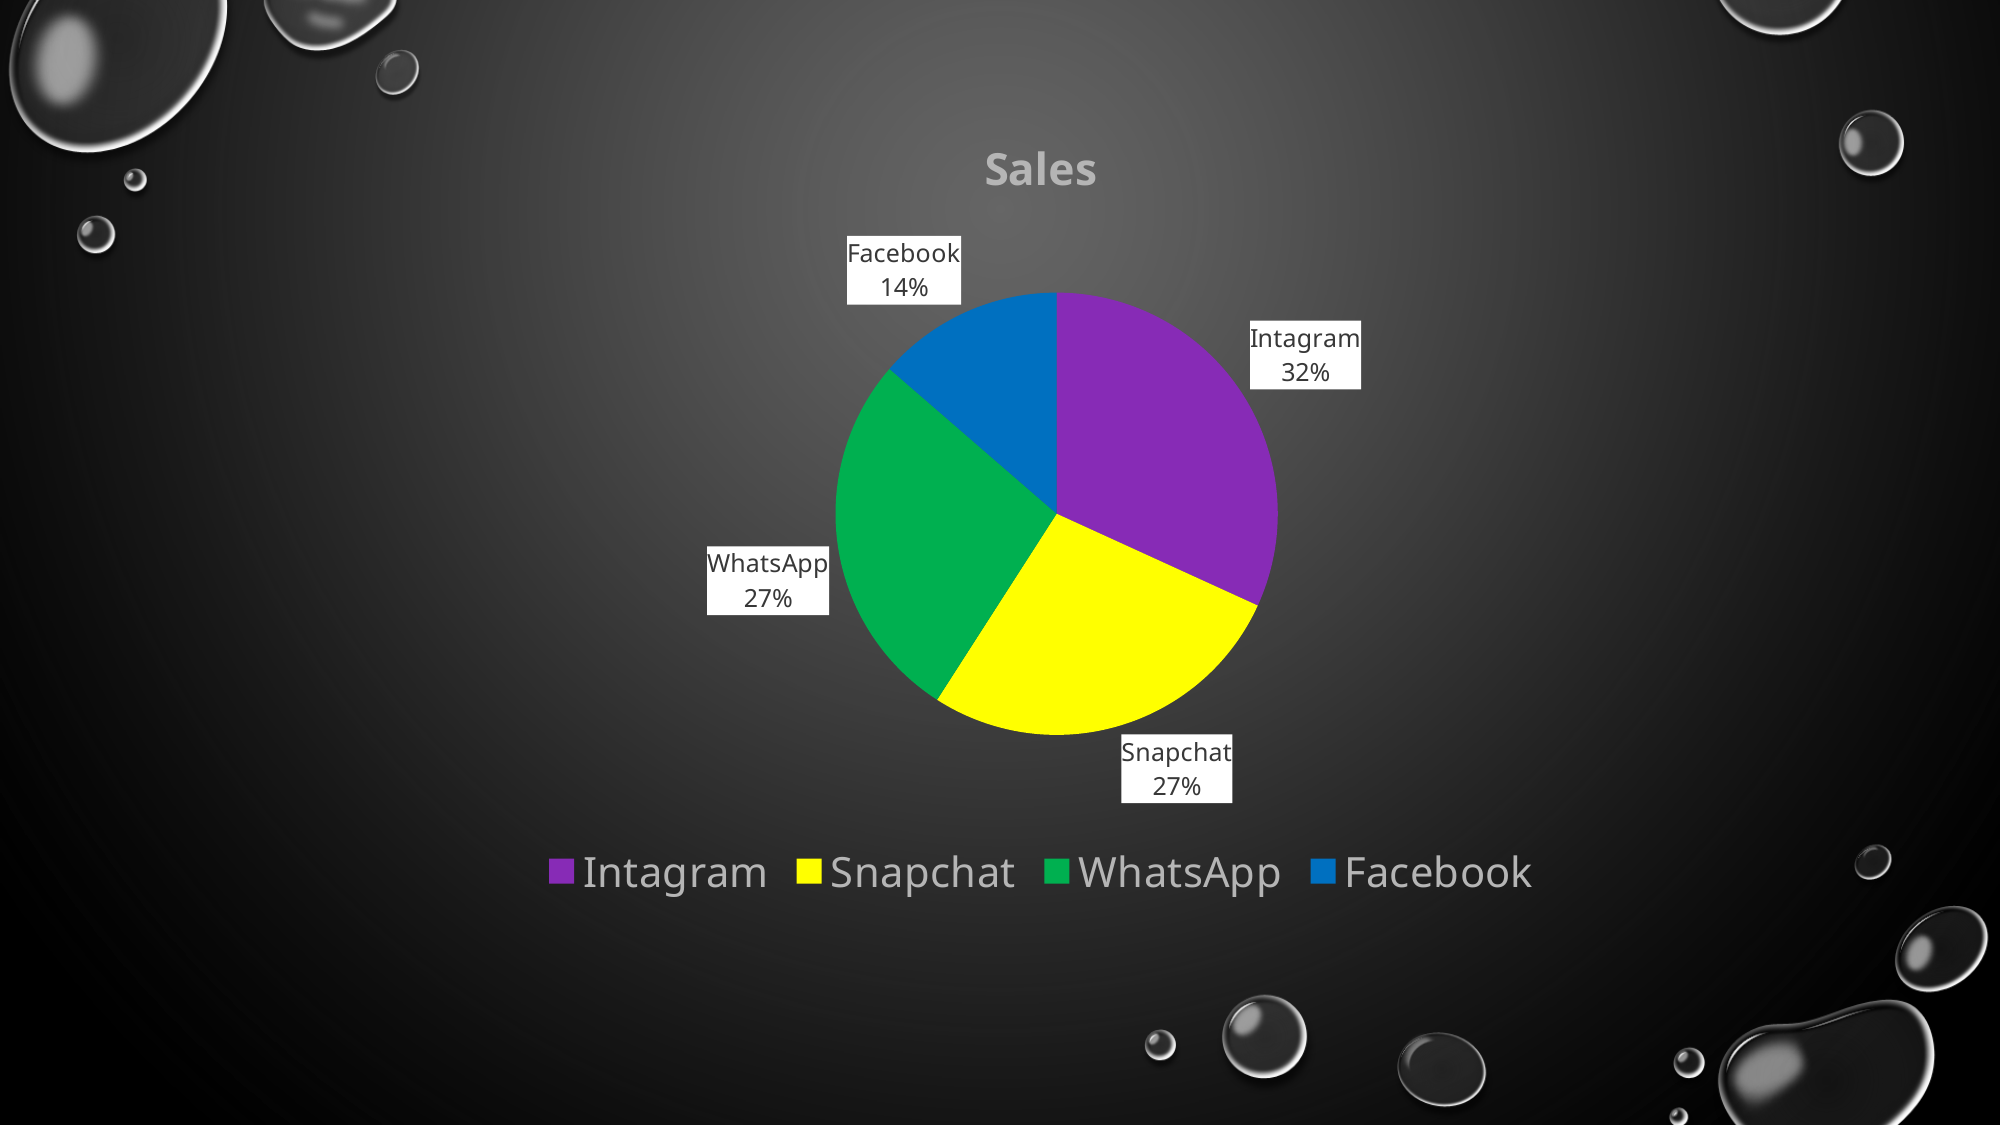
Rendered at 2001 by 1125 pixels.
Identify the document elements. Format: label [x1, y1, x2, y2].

picture [0, 0, 2000, 1125]
chart [81, 101, 2000, 909]
